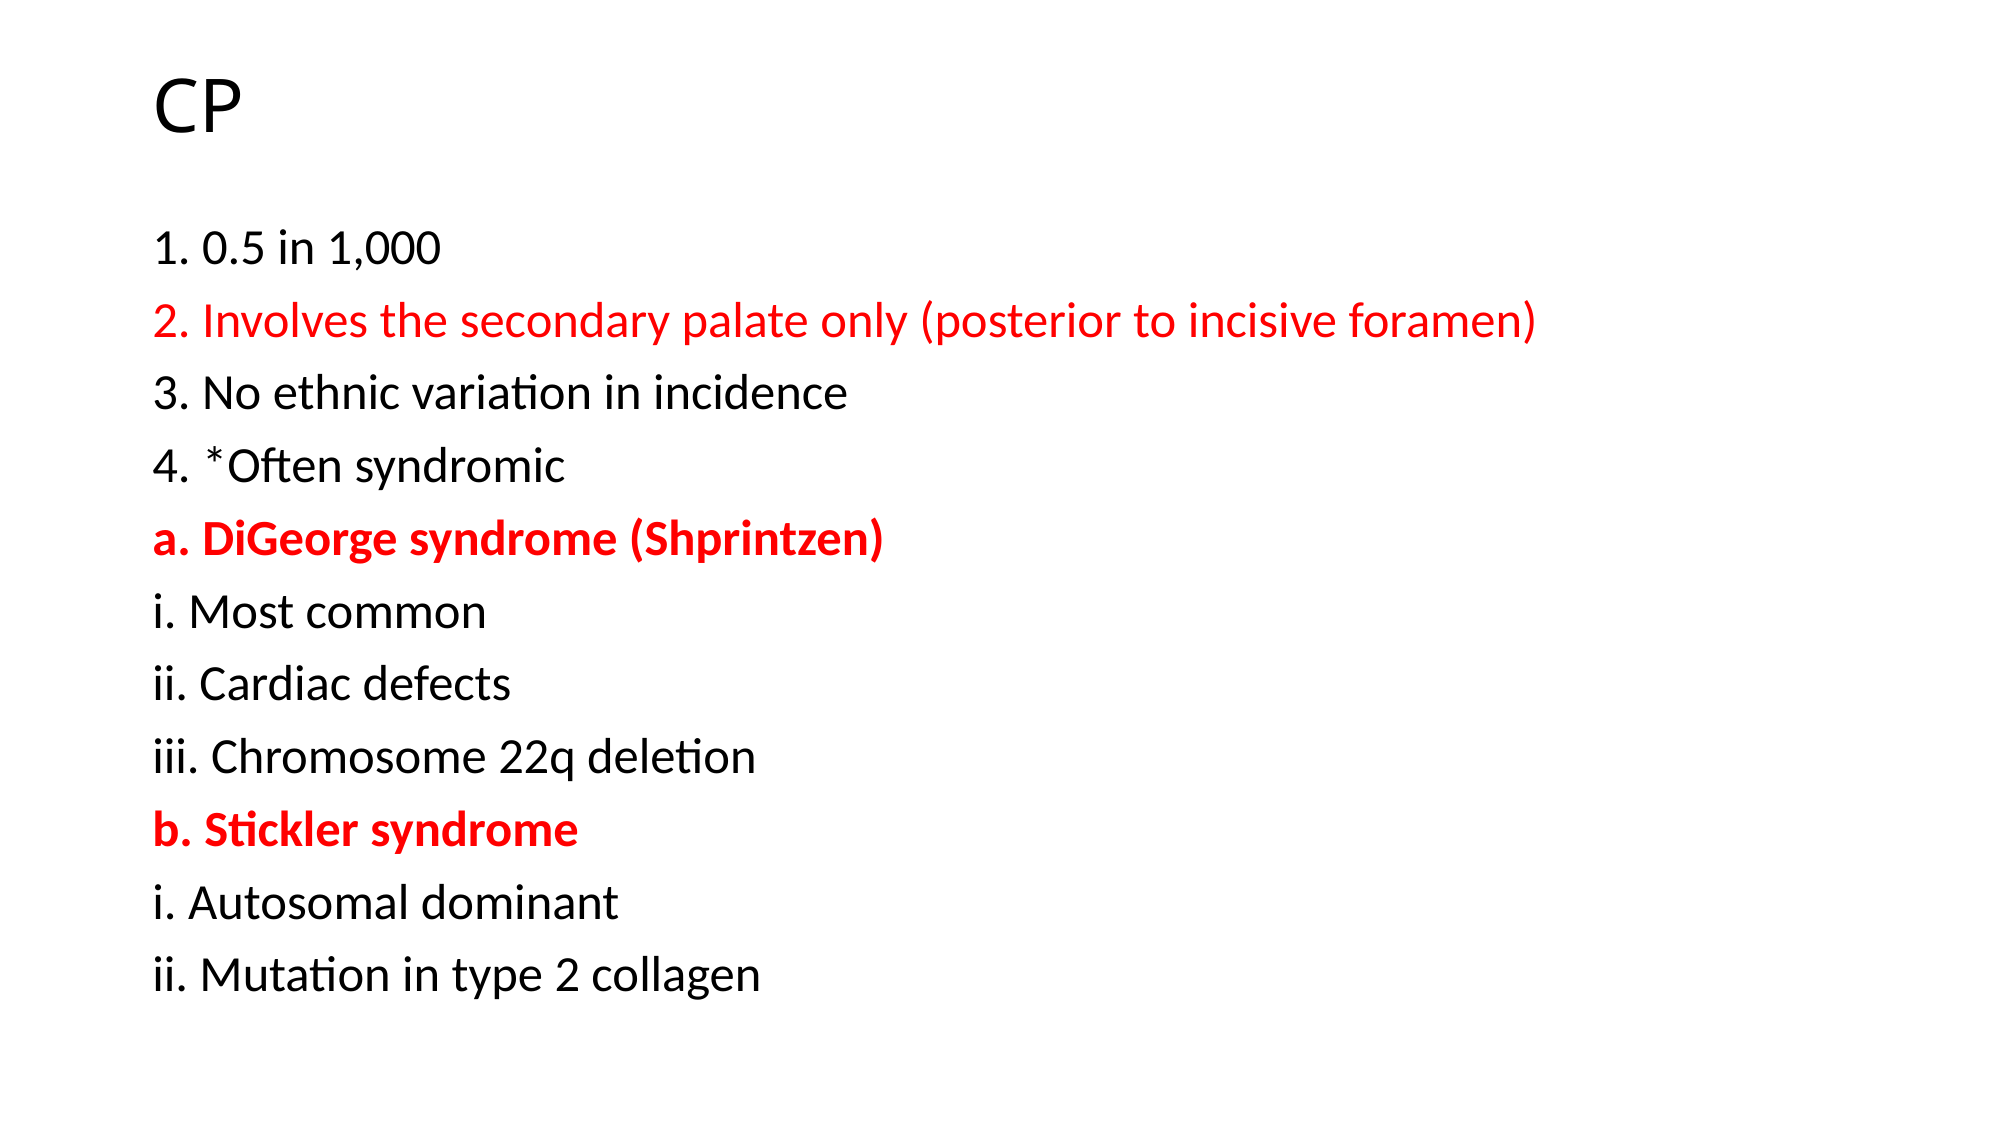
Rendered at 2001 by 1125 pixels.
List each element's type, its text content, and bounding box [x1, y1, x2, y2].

list 1. 0.5 in 1,000 2. Involves the secondary palate only (posterior to incisive foramen) 3. No ethnic variation in incidence 4. *Often syndromic a. DiGeorge syndrome (Shprintzen) i. Most common ii. Cardiac defects iii. Chromosome 22q deletion b. Stickler syndrome i. Autosomal dominant ii. Mutation in type 2 collagen [137, 213, 1863, 1014]
title CP [137, 59, 1863, 213]
